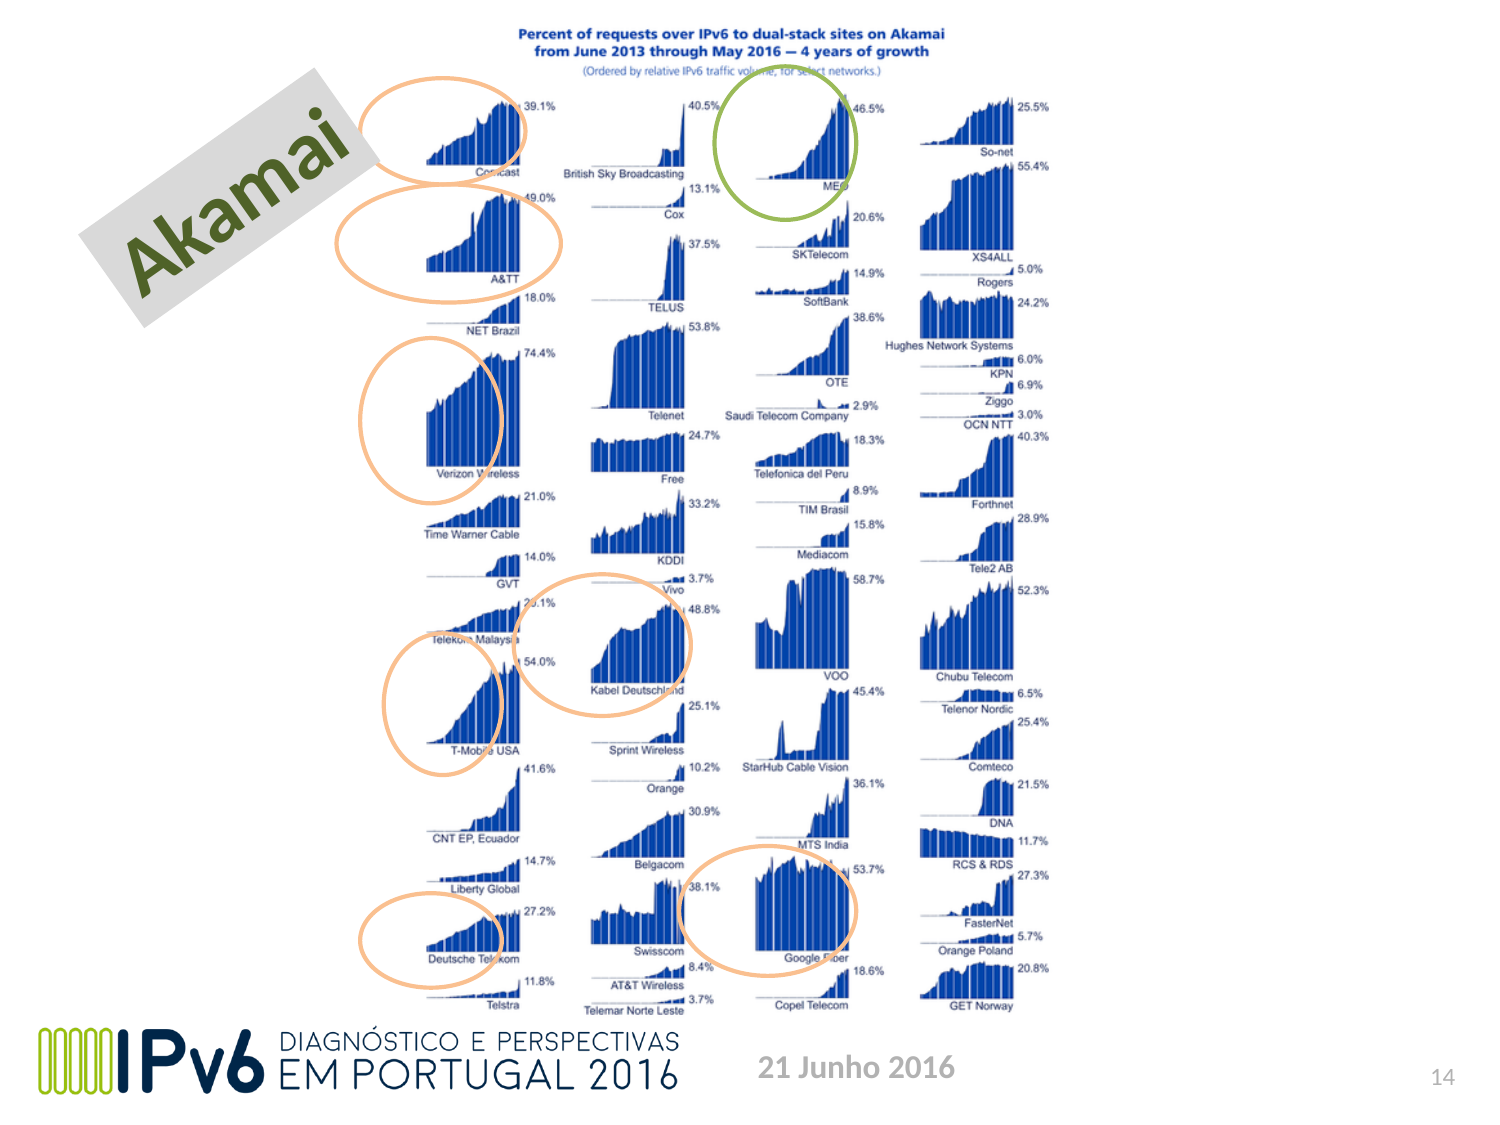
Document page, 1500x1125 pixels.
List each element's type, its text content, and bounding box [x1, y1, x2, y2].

text_box [358, 80, 409, 182]
text_box Akamai [78, 67, 381, 329]
text_box [334, 186, 409, 301]
text_box [358, 893, 409, 988]
footer 21 Junho 2016 [690, 1035, 1022, 1095]
text_box [381, 643, 409, 765]
picture [29, 18, 1058, 1106]
slide_number 14 [1364, 1045, 1471, 1106]
text_box [358, 339, 409, 502]
